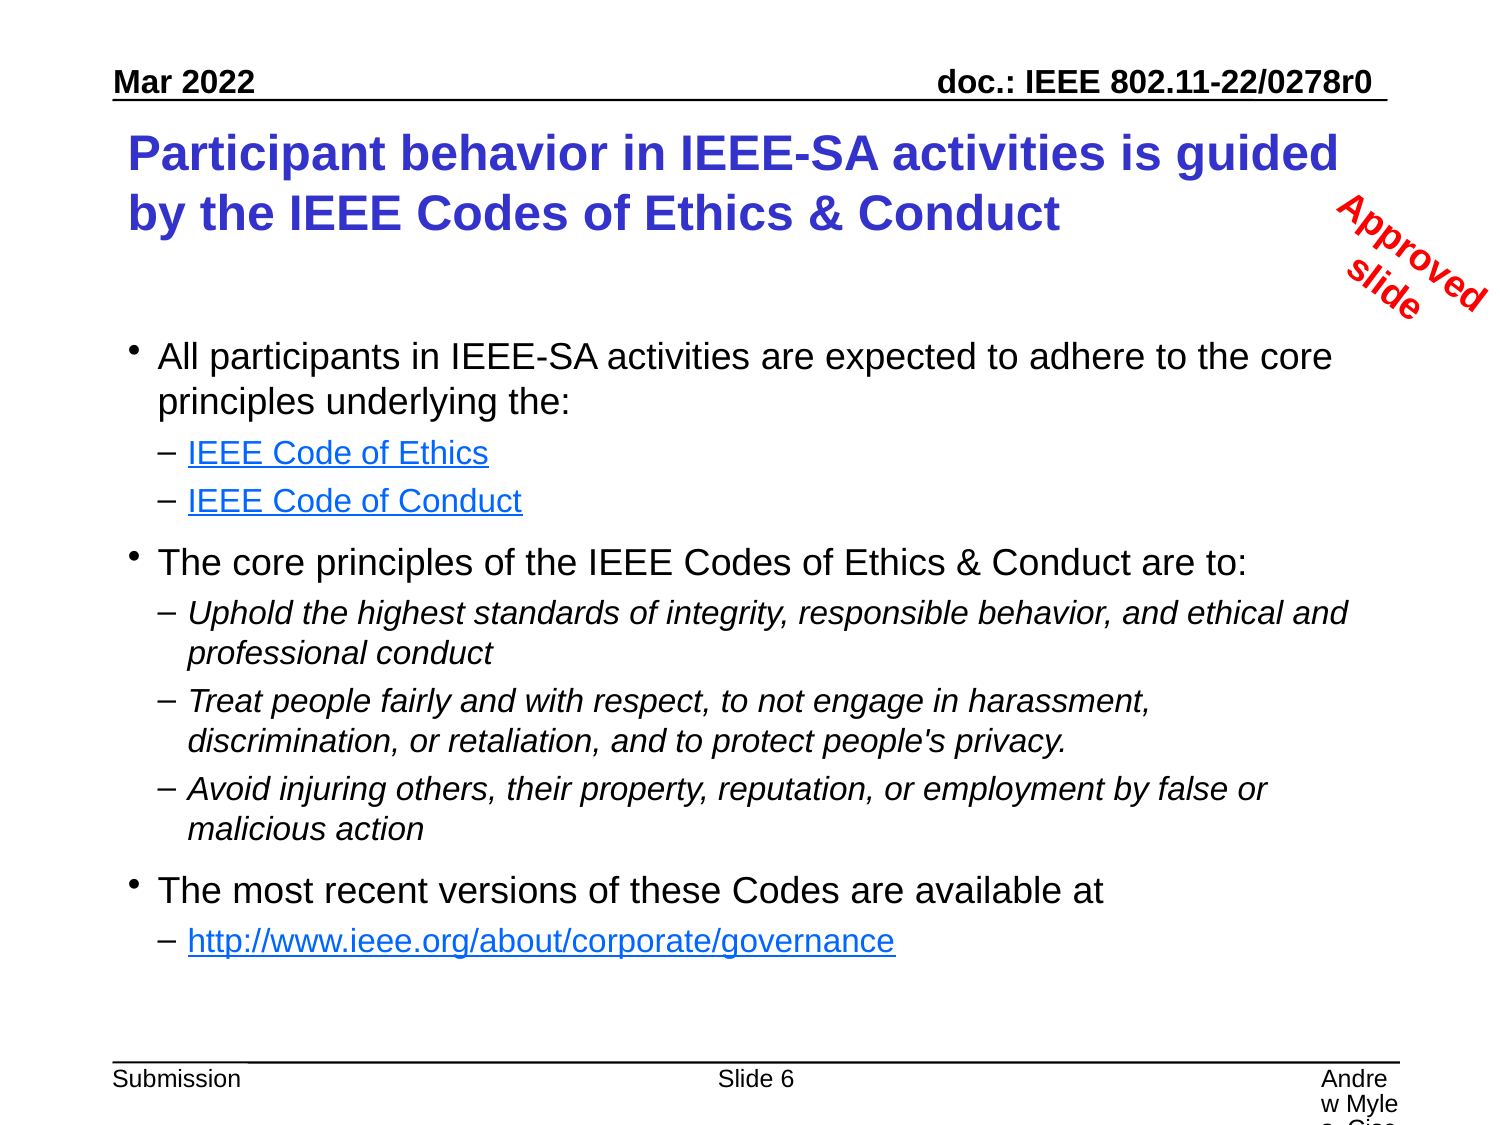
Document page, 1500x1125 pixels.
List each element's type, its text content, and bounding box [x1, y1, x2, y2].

slide_number Slide 6 [709, 1061, 803, 1093]
text_box Approved slide [1237, 146, 1500, 425]
list All participants in IEEE-SA activities are expected to adhere to the core principles underlying the: IEEE Code of Ethics IEEE Code of Conduct The core principles of the IEEE Codes of Ethics & Conduct are to: Uphold the highest standards of integrity, responsible behavior, and ethical and professional conduct Treat people fairly and with respect, to not engage in harassment, discrimination, or retaliation, and to protect people's privacy. Avoid injuring others, their property, reputation, or employment by false or malicious action The most recent versions of these Codes are available at http://www.ieee.org/about/corporate/governance [112, 324, 1388, 1000]
footer Andrew Myles, Cisco [1320, 1061, 1402, 1093]
title Participant behavior in IEEE-SA activities is guided by the IEEE Codes of Ethics & Conduct [112, 112, 1388, 288]
